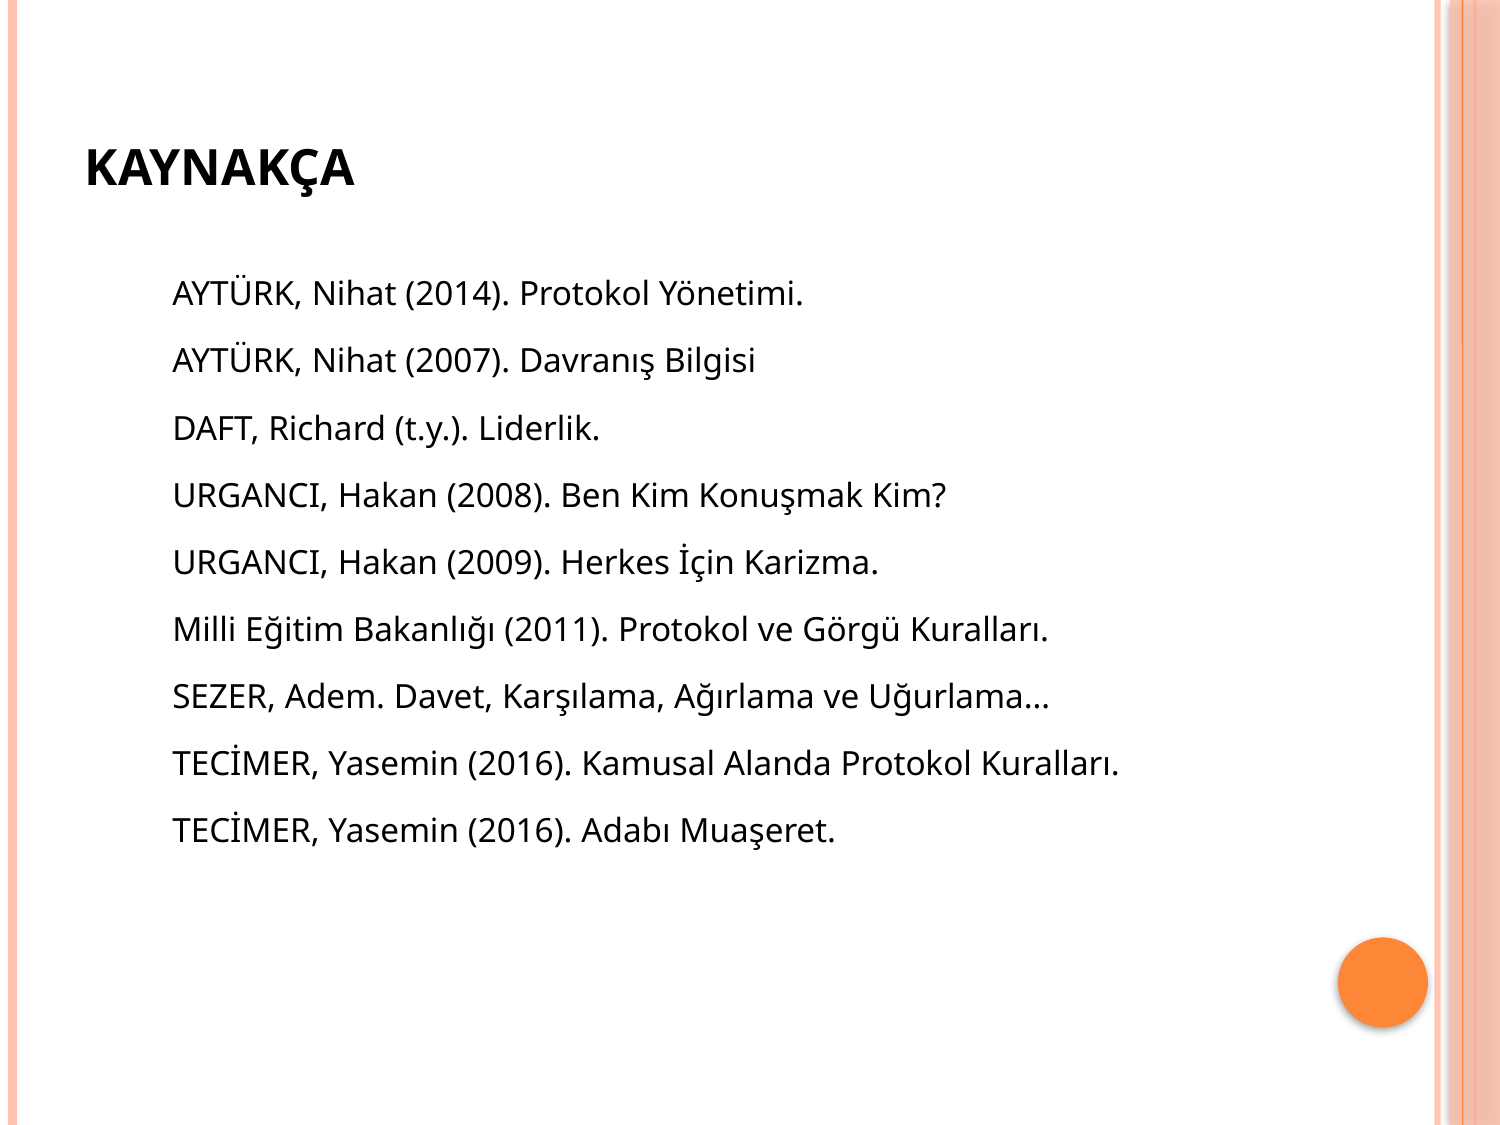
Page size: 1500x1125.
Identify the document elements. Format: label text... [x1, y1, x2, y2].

text_box AYTÜRK, Nihat (2014). Protokol Yönetimi. AYTÜRK, Nihat (2007). Davranış Bilgisi DAFT, Richard (t.y.). Liderlik. URGANCI, Hakan (2008). Ben Kim Konuşmak Kim? URGANCI, Hakan (2009). Herkes İçin Karizma. Milli Eğitim Bakanlığı (2011). Protokol ve Görgü Kuralları. SEZER, Adem. Davet, Karşılama, Ağırlama ve Uğurlama… TECİMER, Yasemin (2016). Kamusal Alanda Protokol Kuralları. TECİMER, Yasemin (2016). Adabı Muaşeret. [112, 257, 1388, 844]
text_box KAYNAKÇA [70, 128, 1346, 226]
